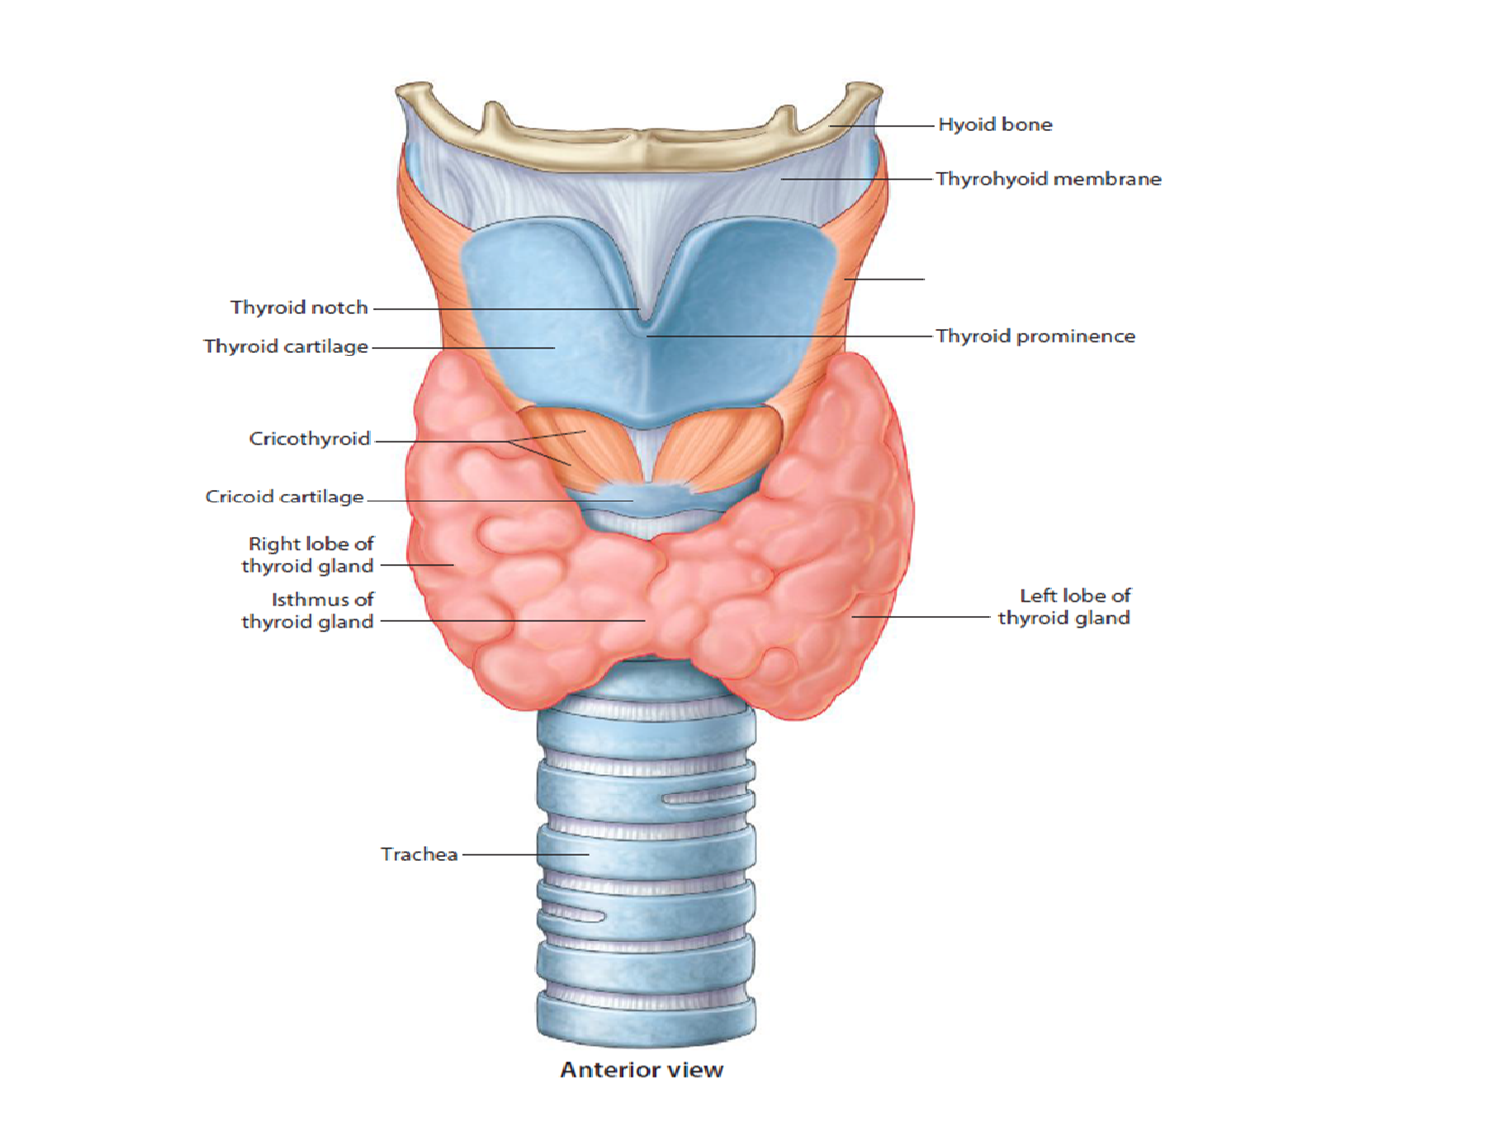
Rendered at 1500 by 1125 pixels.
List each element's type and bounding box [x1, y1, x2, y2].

list [162, 62, 1176, 1088]
